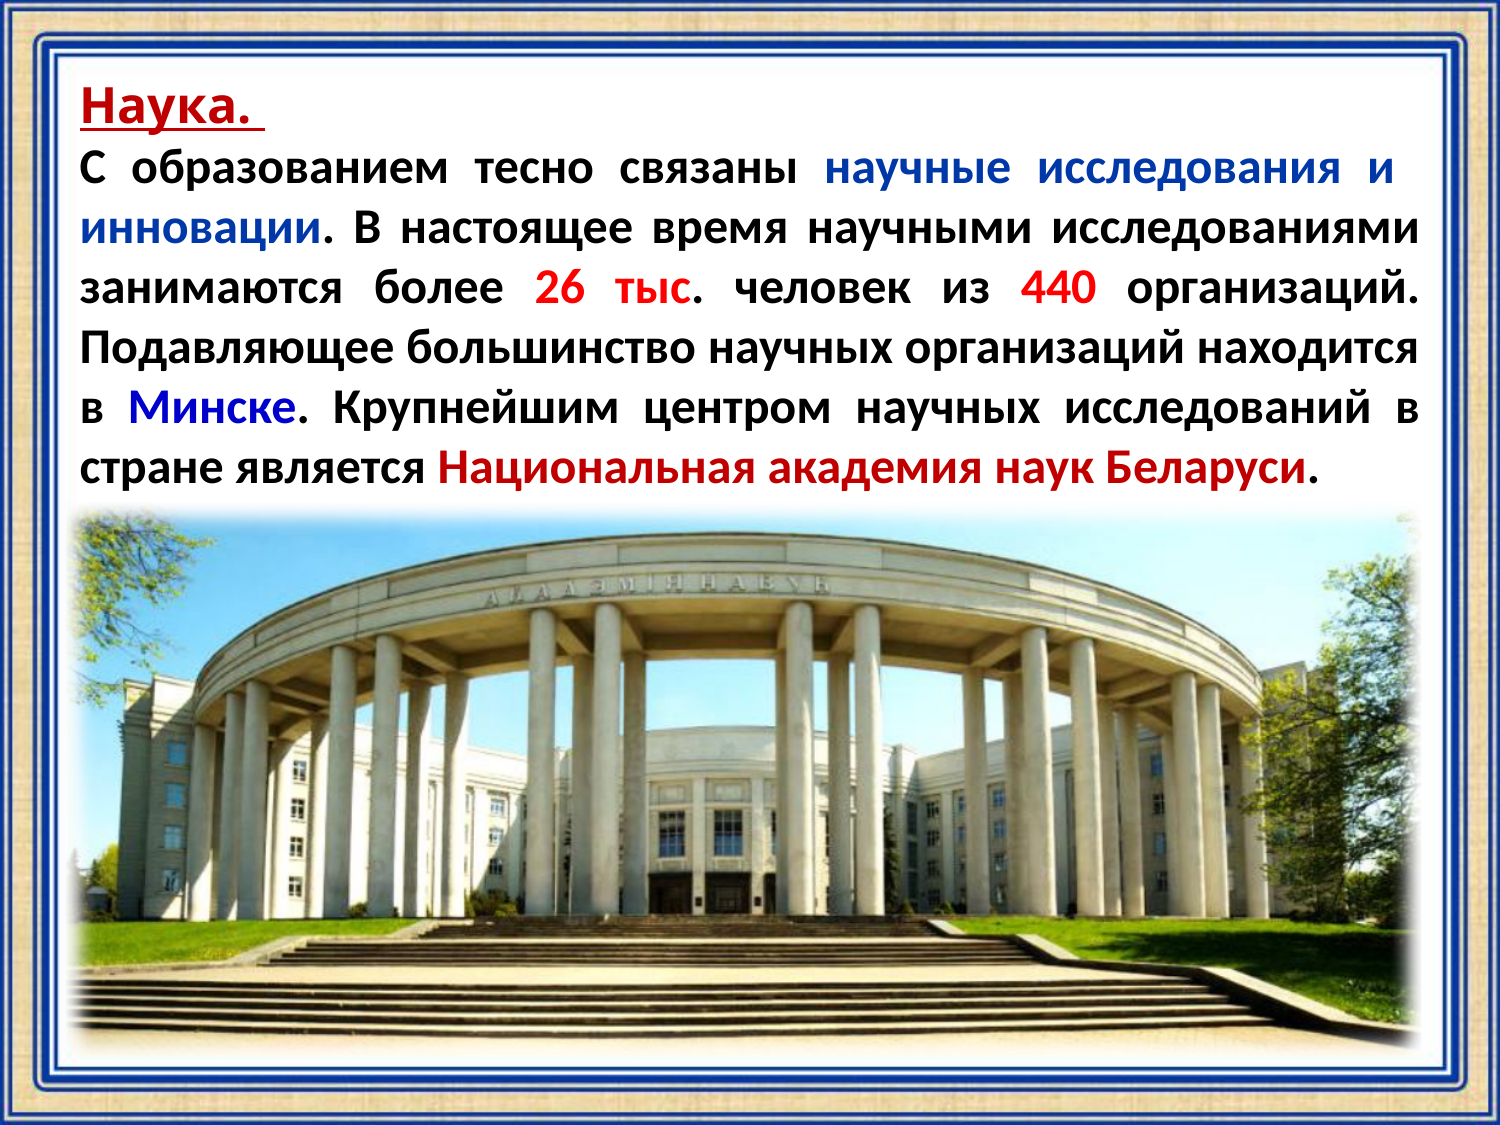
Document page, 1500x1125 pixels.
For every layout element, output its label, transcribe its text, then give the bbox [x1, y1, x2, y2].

picture [0, 0, 1500, 1125]
text_box Наука. С образованием тесно связаны научные исследования и инновации. В настоящее время научными исследованиями занимаются более 26 тыс. человек из 440 организаций. Подавляющее большинство научных организаций находится в Минске. Крупнейшим центром научных исследований в стране является Национальная академия наук Беларуси. [64, 66, 1436, 502]
